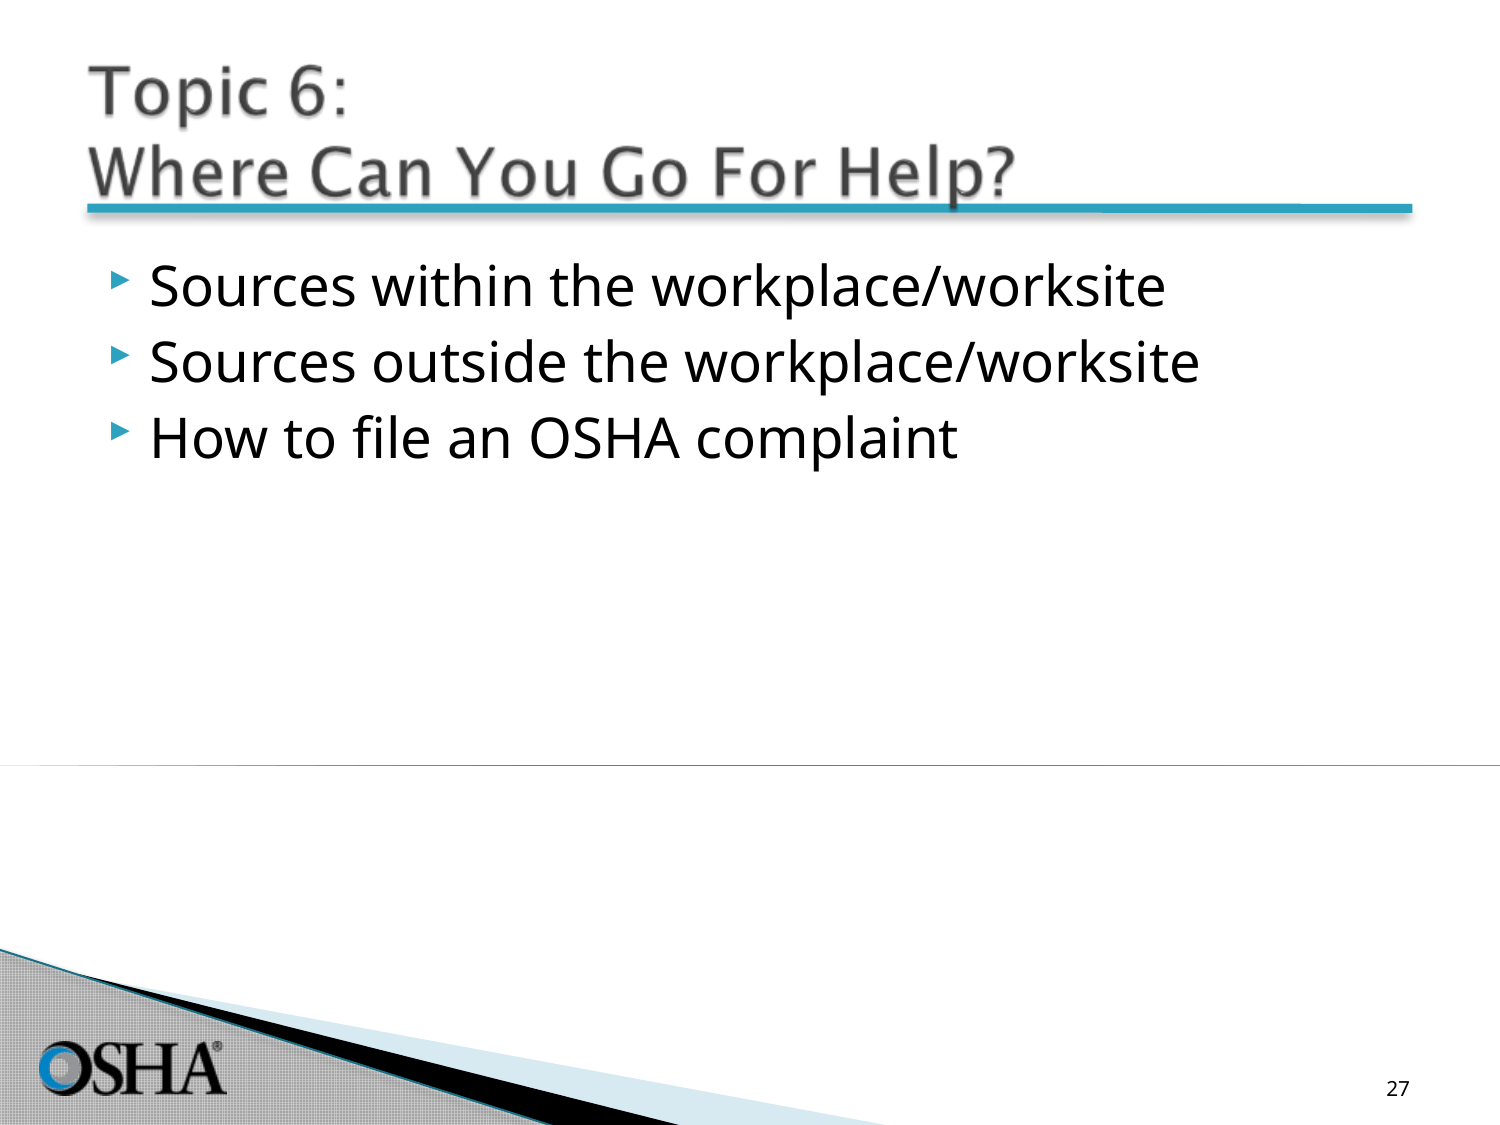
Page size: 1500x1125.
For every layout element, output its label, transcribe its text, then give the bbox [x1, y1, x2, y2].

slide_number 27 [1364, 1051, 1425, 1112]
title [43, 35, 1427, 235]
list Sources within the workplace/worksite Sources outside the workplace/worksite How to file an OSHA complaint [75, 243, 1425, 986]
picture [39, 1041, 227, 1096]
